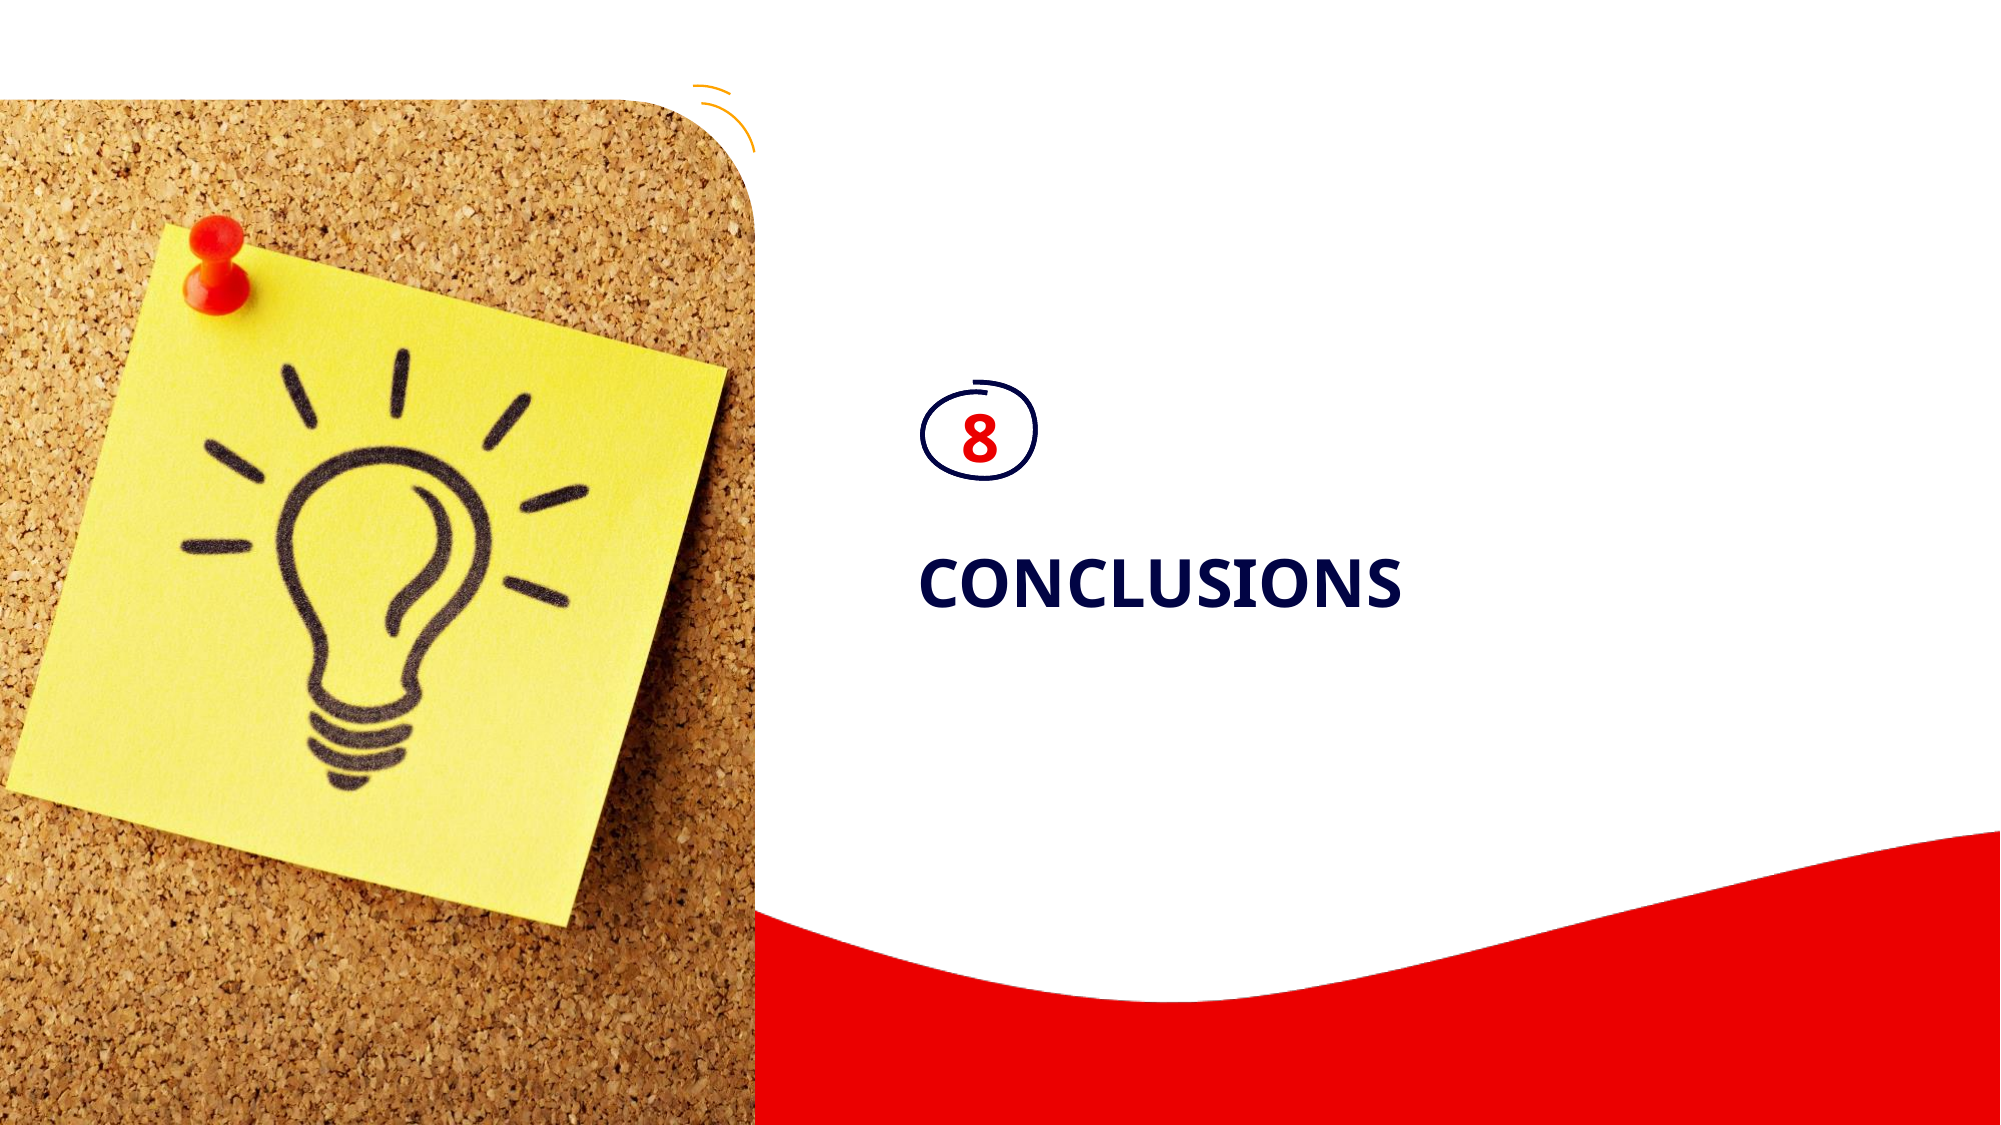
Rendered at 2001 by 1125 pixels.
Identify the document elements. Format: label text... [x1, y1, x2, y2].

title Conclusions [902, 533, 1735, 630]
picture [0, 99, 2000, 1125]
list 8 [946, 397, 1034, 488]
